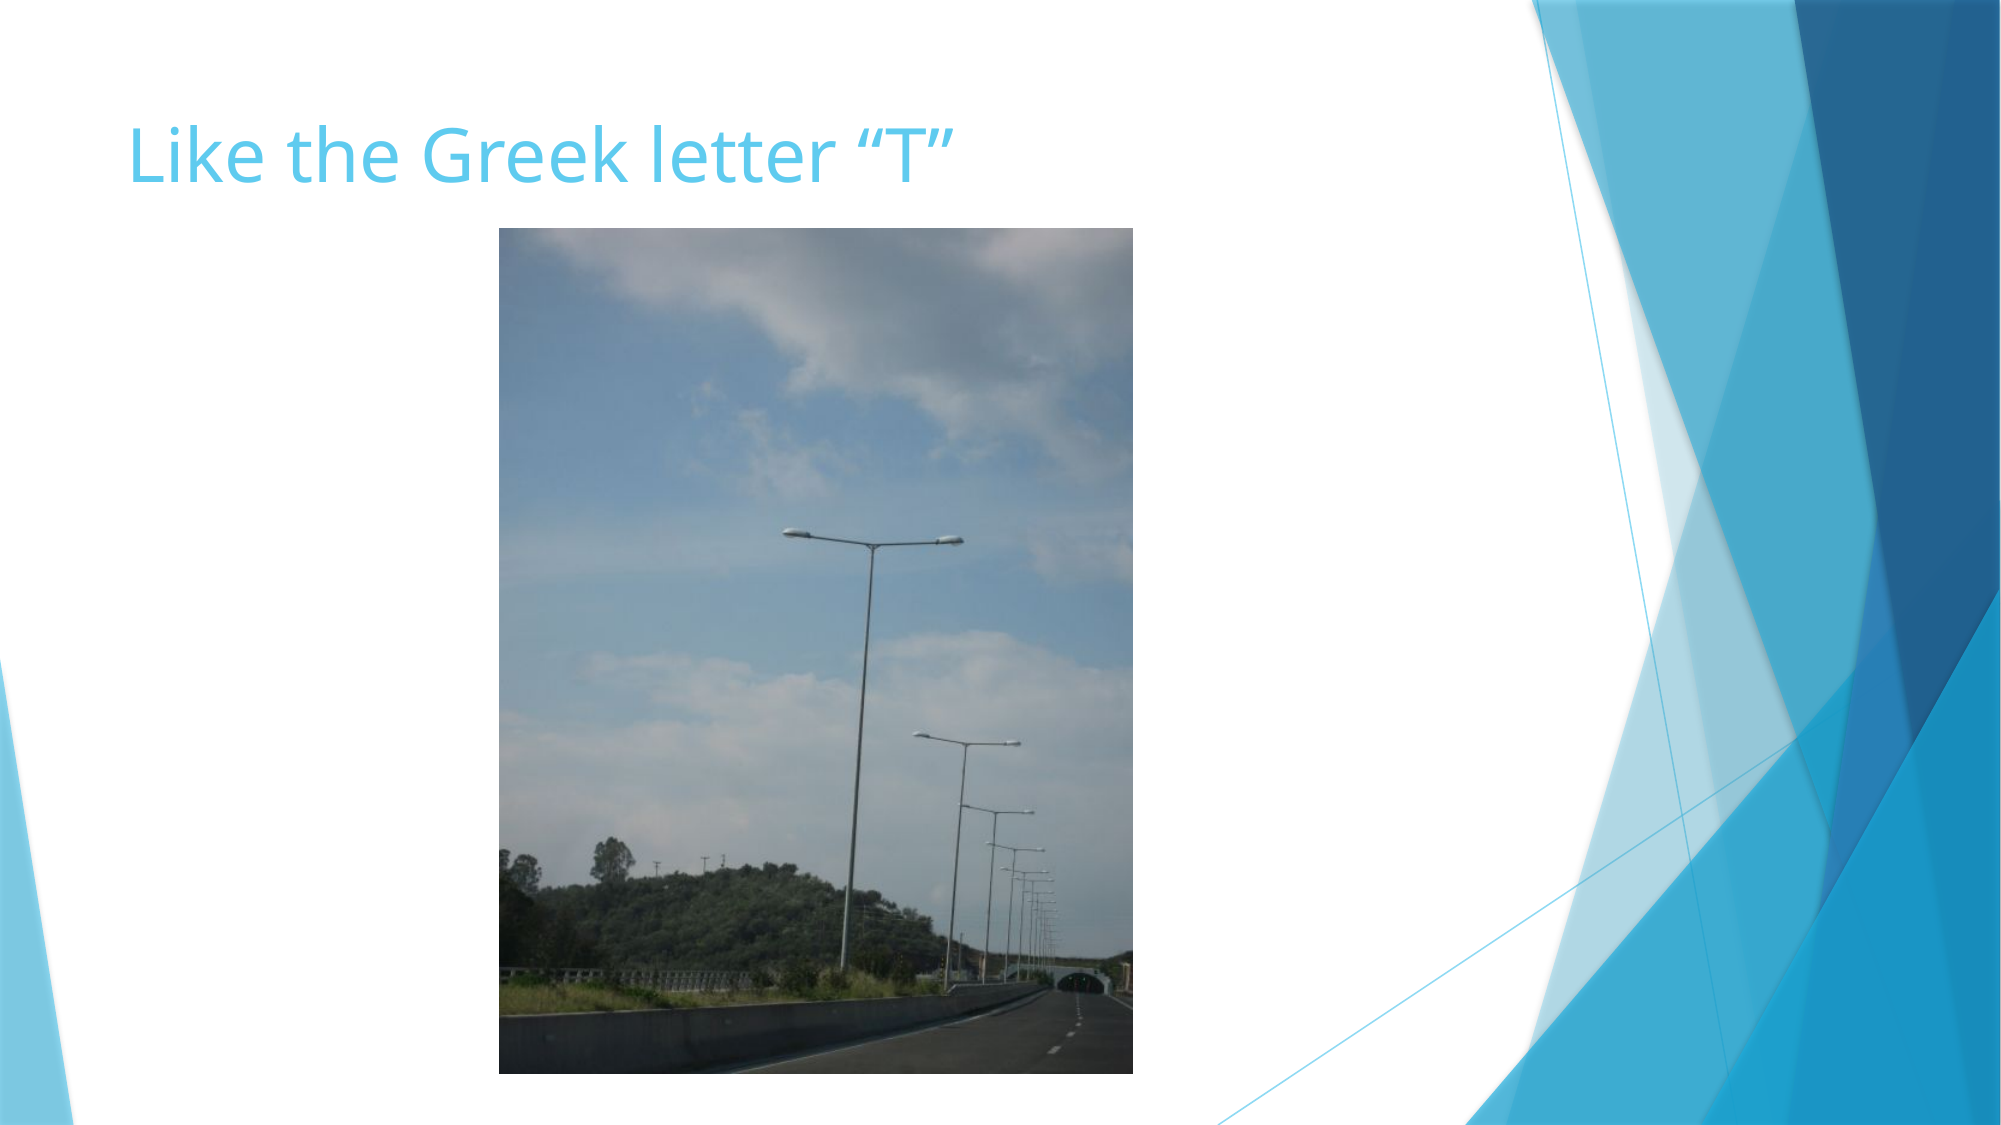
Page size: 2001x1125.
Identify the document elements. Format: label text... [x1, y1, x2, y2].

title Like the Greek letter “T” [111, 99, 1522, 317]
picture [499, 228, 1134, 1074]
